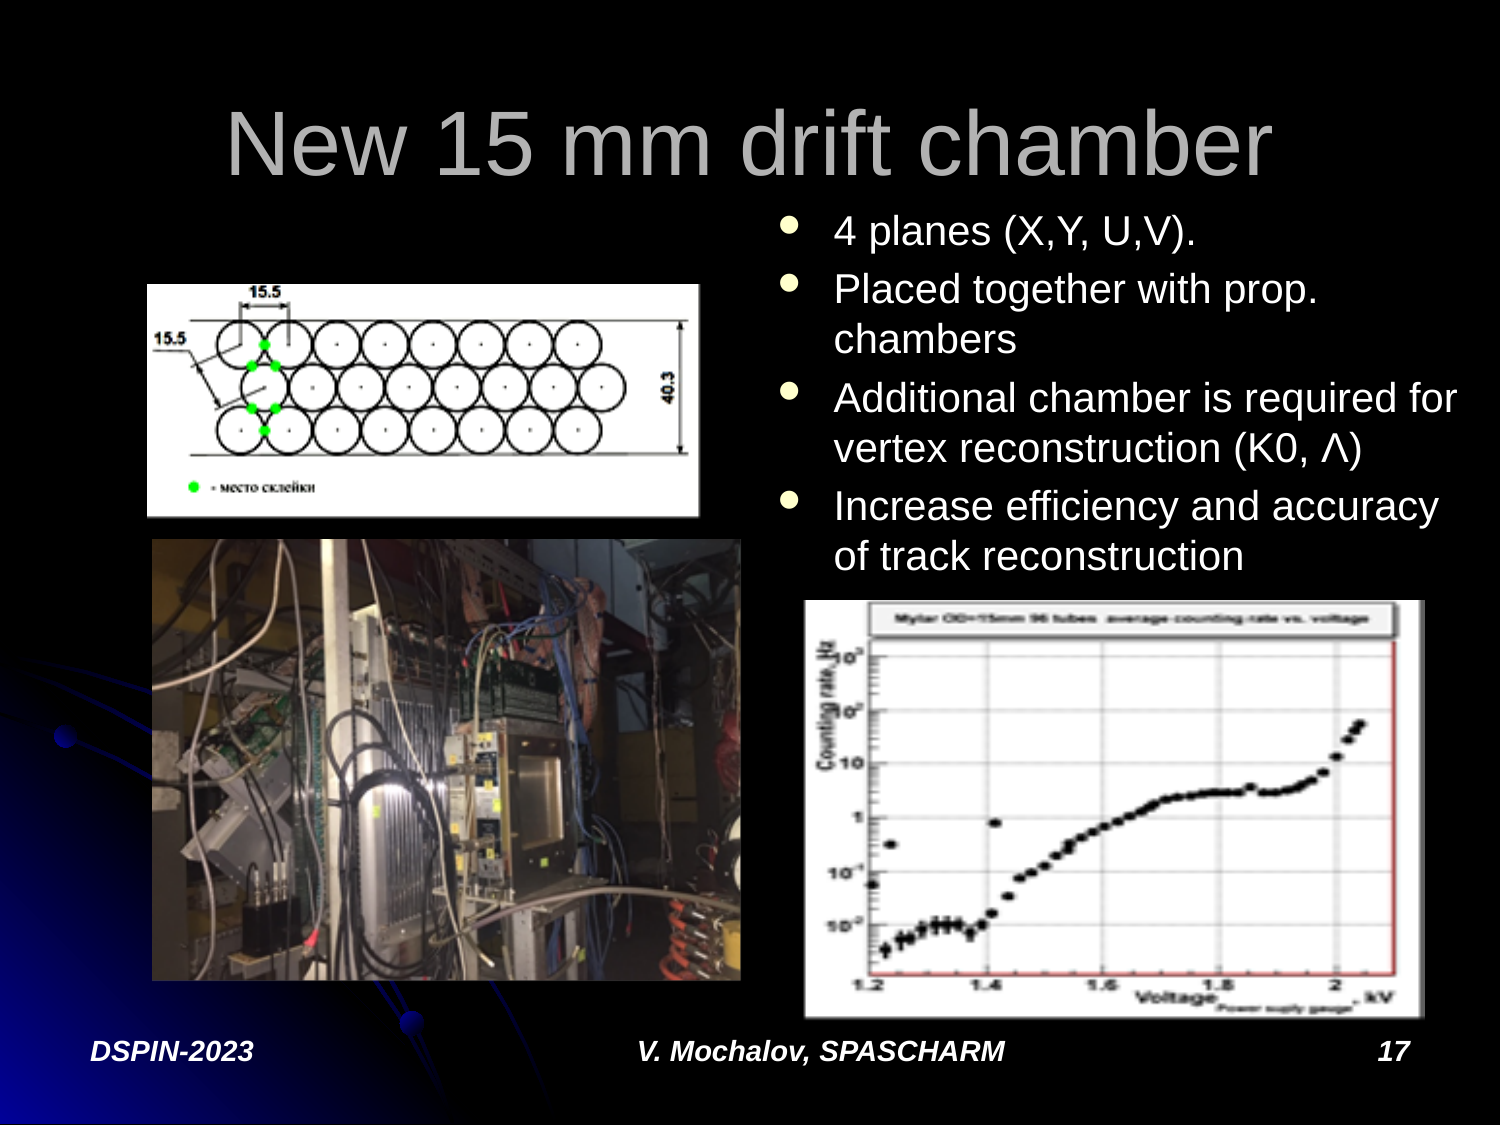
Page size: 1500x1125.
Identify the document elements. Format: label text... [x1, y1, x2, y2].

picture [801, 599, 1426, 1024]
slide_number 17 [1246, 1031, 1425, 1100]
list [152, 539, 743, 983]
slide_number DSPIN-2023 [75, 1025, 425, 1100]
footer V. Mochalov, SPASCHARM [442, 1025, 1199, 1100]
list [147, 284, 703, 521]
list 4 planes (X,Y, U,V). Placed together with prop. chambers Additional chamber is required for vertex reconstruction (K0, Λ) Increase efficiency and accuracy of track reconstruction [762, 196, 1483, 1006]
title New 15 mm drift chamber [75, 45, 1425, 233]
